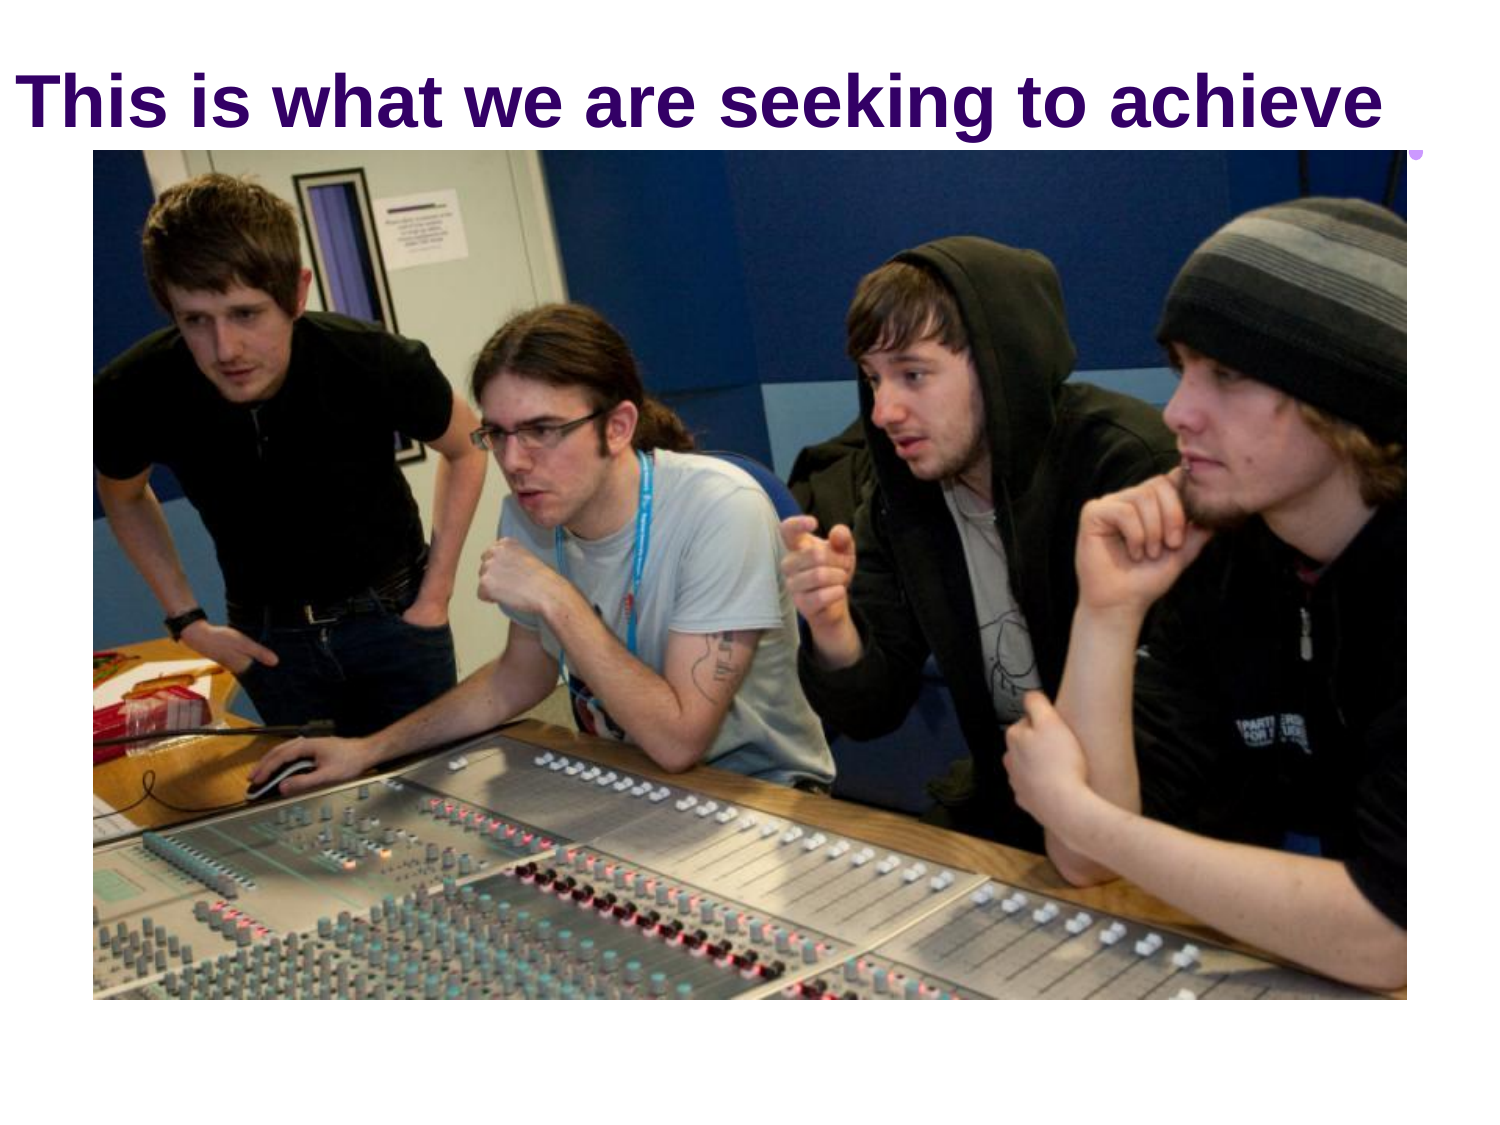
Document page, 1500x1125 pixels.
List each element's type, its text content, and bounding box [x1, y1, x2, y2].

picture [93, 124, 1407, 1001]
text_box This is what we are seeking to achieve [0, 0, 1500, 150]
